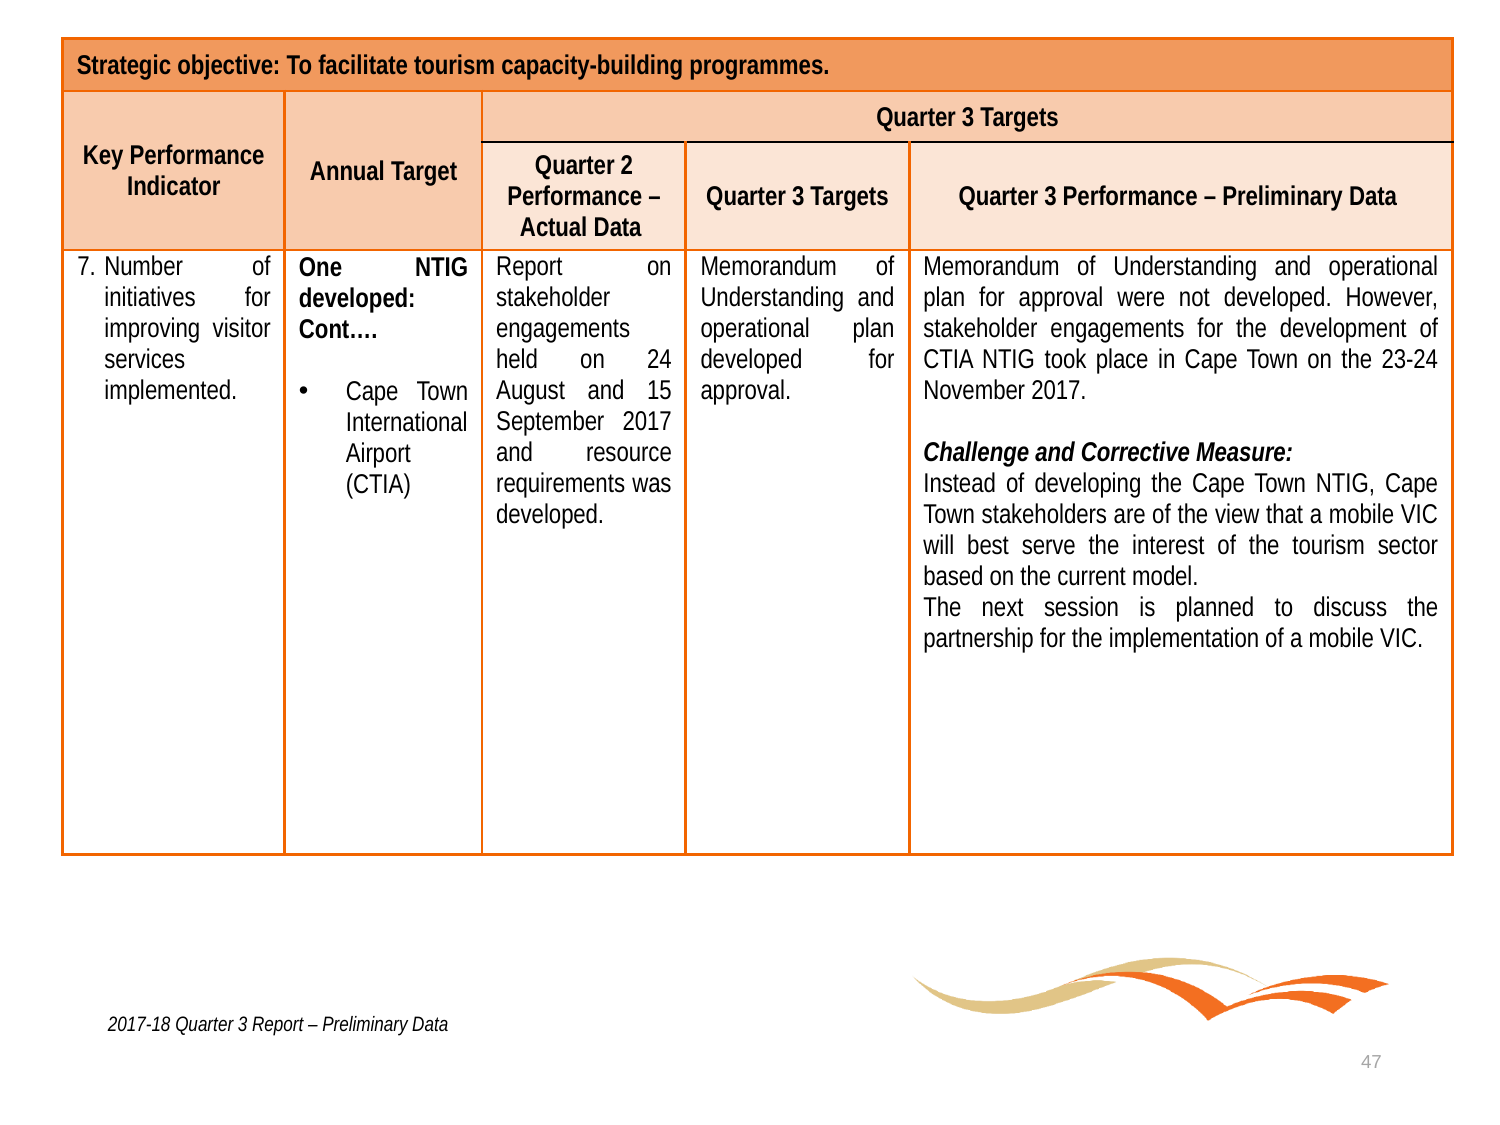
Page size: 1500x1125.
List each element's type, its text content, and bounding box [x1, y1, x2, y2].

slide_number 47 [1216, 1042, 1397, 1103]
table_cell Annual Target [286, 92, 481, 249]
table_cell Quarter 2 Performance – Actual Data [483, 143, 684, 249]
table_cell Memorandum of Understanding and operational plan developed for approval. [687, 251, 908, 853]
table_cell Memorandum of Understanding and operational plan for approval were not developed. However, stakeholder engagements for the development of CTIA NTIG took place in Cape Town on the 23-24 November 2017. Challenge and Corrective Measure: Instead of developing the Cape Town NTIG, Cape Town stakeholders are of the view that a mobile VIC will best serve the interest of the tourism sector based on the current model. The next session is planned to discuss the partnership for the implementation of a mobile VIC. [911, 251, 1451, 853]
table_cell Quarter 3 Performance – Preliminary Data [911, 143, 1451, 249]
table_cell Number of initiatives for improving visitor services implemented. [64, 251, 283, 853]
table_cell Quarter 3 Targets [483, 92, 1451, 141]
footer 2017-18 Quarter 3 Report – Preliminary Data [93, 1003, 478, 1043]
table_cell One NTIG developed: Cont…. Cape Town International Airport (CTIA) [286, 251, 481, 853]
table_cell Key Performance Indicator [64, 92, 283, 249]
table_cell Report on stakeholder engagements held on 24 August and 15 September 2017 and resource requirements was developed. [483, 251, 684, 853]
table_cell Quarter 3 Targets [687, 143, 908, 249]
picture [904, 949, 1397, 1034]
table_header Strategic objective: To facilitate tourism capacity-building programmes. [64, 40, 1451, 90]
